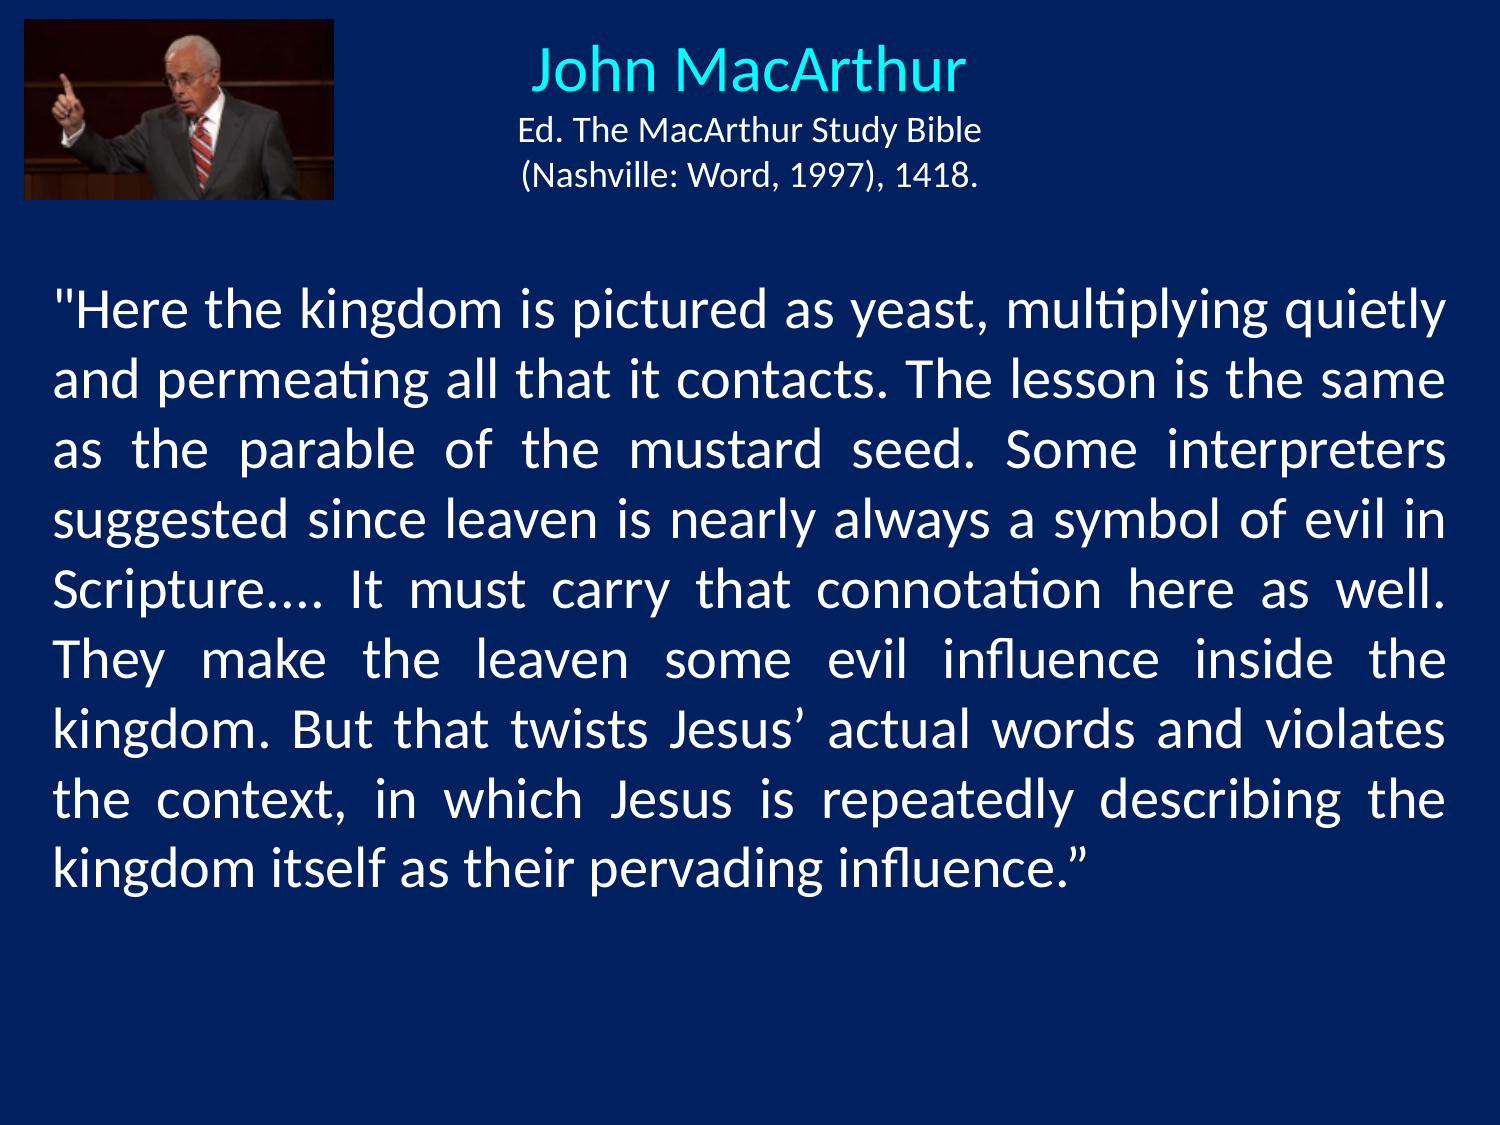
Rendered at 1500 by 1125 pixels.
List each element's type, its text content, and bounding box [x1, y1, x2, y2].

text_box John MacArthur Ed. The MacArthur Study Bible (Nashville: Word, 1997), 1418. [473, 7, 1027, 213]
picture [24, 19, 334, 201]
text_box "Here the kingdom is pictured as yeast, multiplying quietly and permeating all that it contacts. The lesson is the same as the parable of the mustard seed. Some interpreters suggested since leaven is nearly always a symbol of evil in Scripture.... It must carry that connotation here as well. They make the leaven some evil influence inside the kingdom. But that twists Jesus’ actual words and violates the context, in which Jesus is repeatedly describing the kingdom itself as their pervading influence.” [37, 262, 1463, 938]
